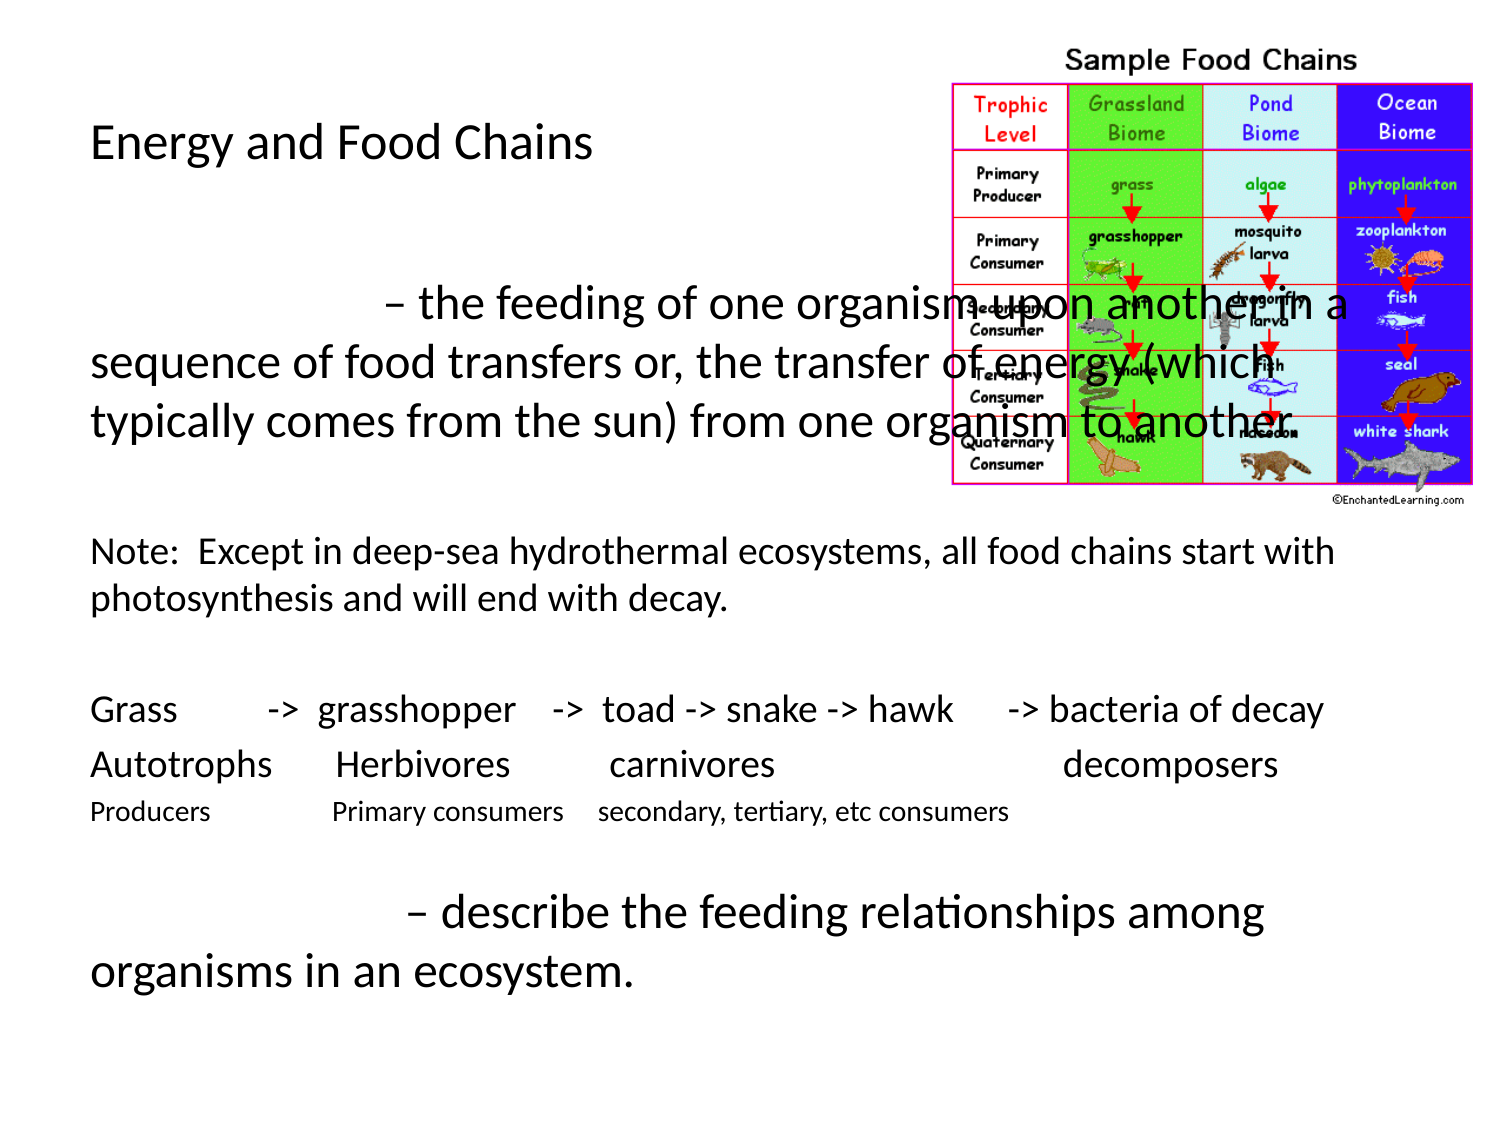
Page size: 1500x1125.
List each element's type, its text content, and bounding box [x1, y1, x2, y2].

picture [947, 37, 1473, 512]
title Energy and Food Chains [75, 45, 942, 233]
list – the feeding of one organism upon another in a sequence of food transfers or, the transfer of energy (which typically comes from the sun) from one organism to another. Note: Except in deep-sea hydrothermal ecosystems, all food chains start with photosynthesis and will end with decay. Grass -> grasshopper -> toad -> snake -> hawk -> bacteria of decay Autotrophs Herbivores carnivores decomposers Producers Primary consumers secondary, tertiary, etc consumers – describe the feeding relationships among organisms in an ecosystem. [75, 262, 1425, 1005]
